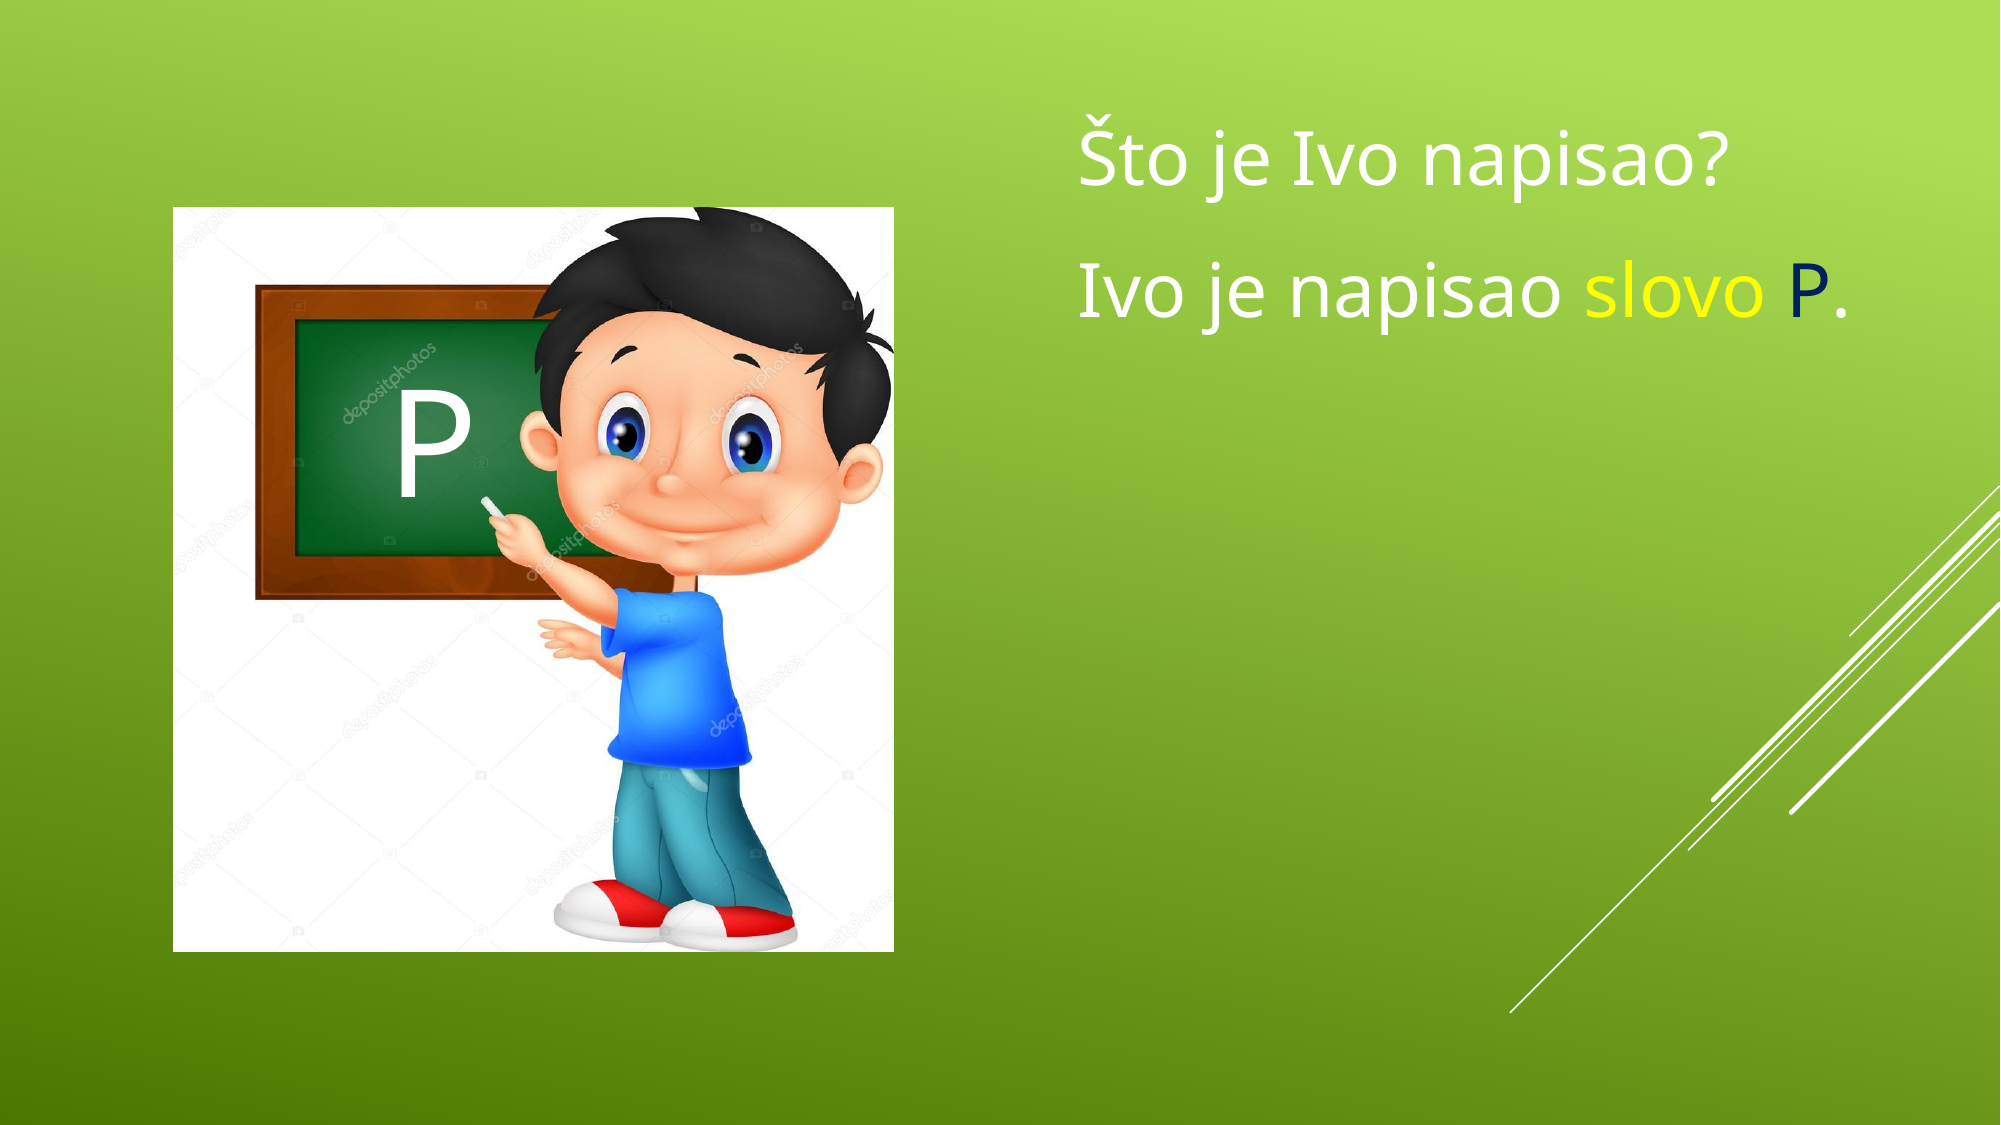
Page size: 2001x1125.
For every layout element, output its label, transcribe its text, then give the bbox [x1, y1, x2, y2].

picture [173, 207, 894, 952]
text_box Što je Ivo napisao? [1062, 102, 1869, 208]
text_box Ivo je napisao slovo P. [1062, 234, 1884, 340]
